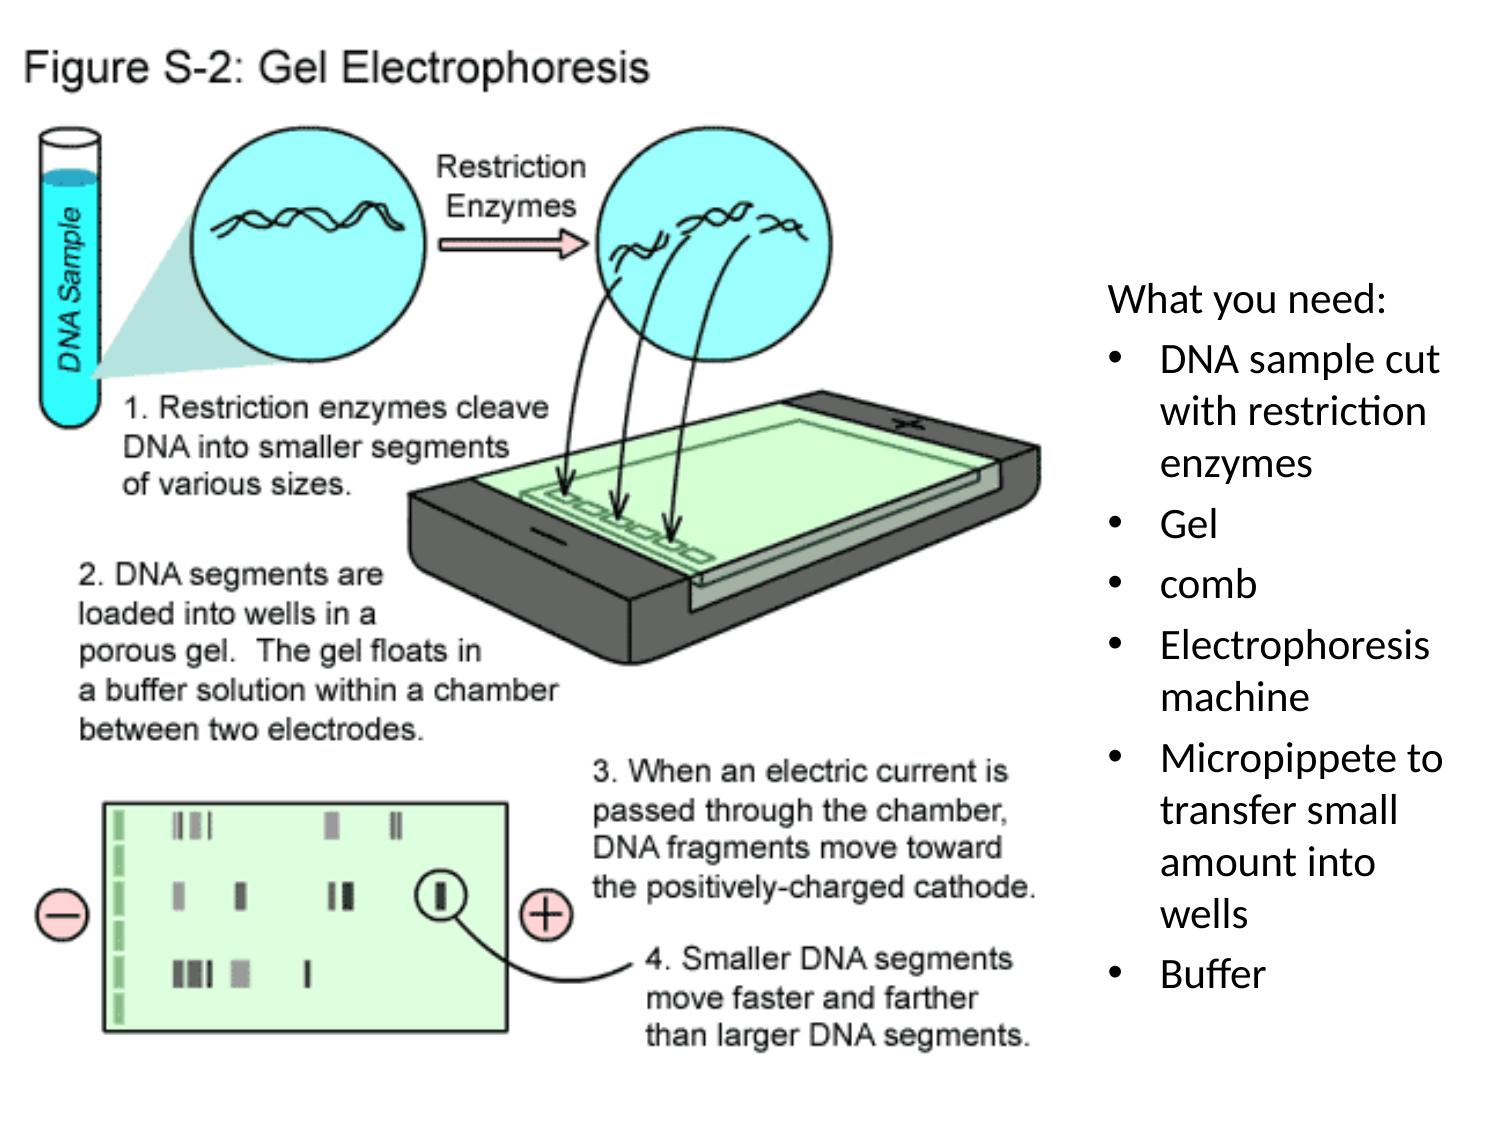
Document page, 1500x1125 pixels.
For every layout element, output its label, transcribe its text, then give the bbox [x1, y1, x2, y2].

list What you need: DNA sample cut with restriction enzymes Gel comb Electrophoresis machine Micropippete to transfer small amount into wells Buffer [1092, 262, 1483, 1005]
picture [5, 30, 1058, 1072]
